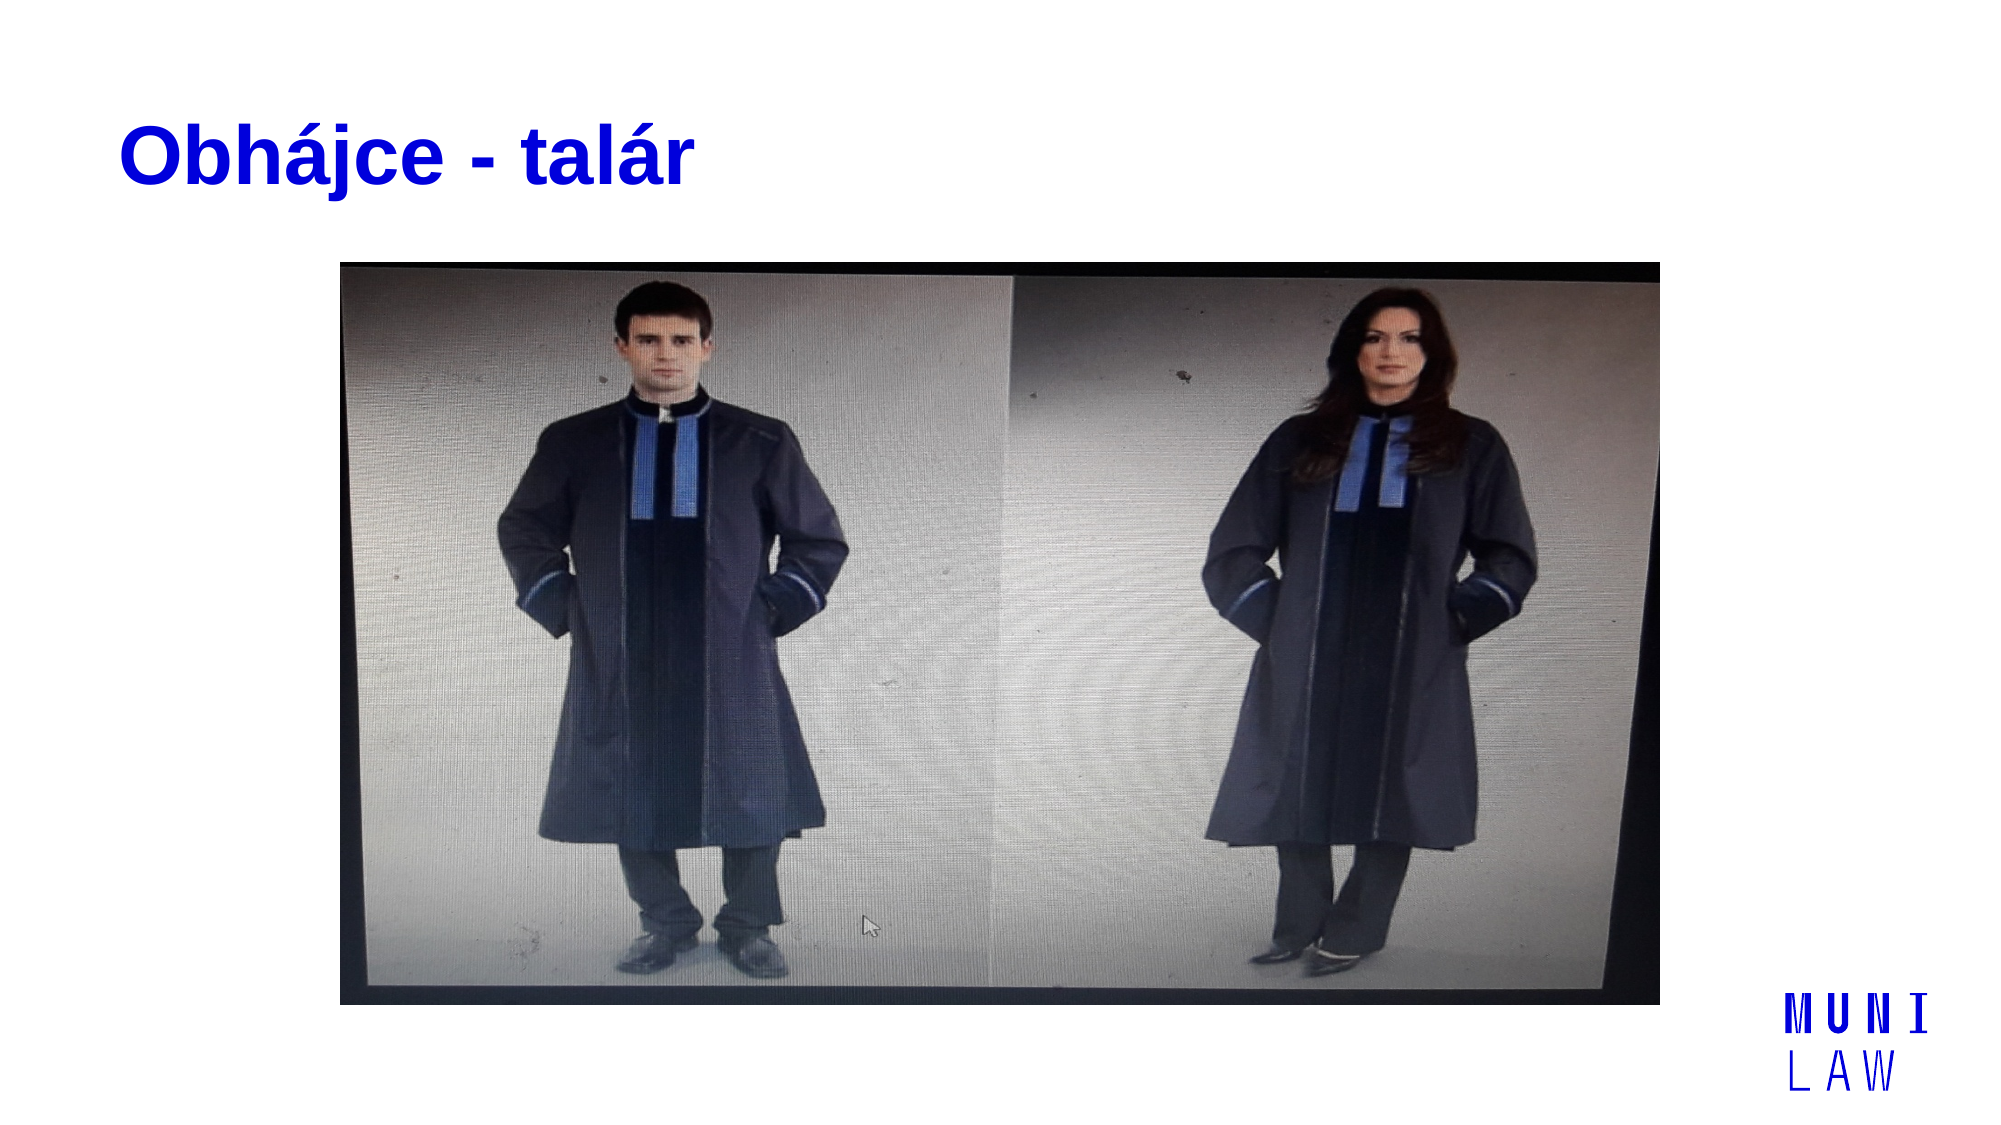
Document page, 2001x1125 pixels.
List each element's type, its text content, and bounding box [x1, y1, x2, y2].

title Obhájce - talár [118, 118, 1883, 193]
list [339, 262, 1660, 1006]
